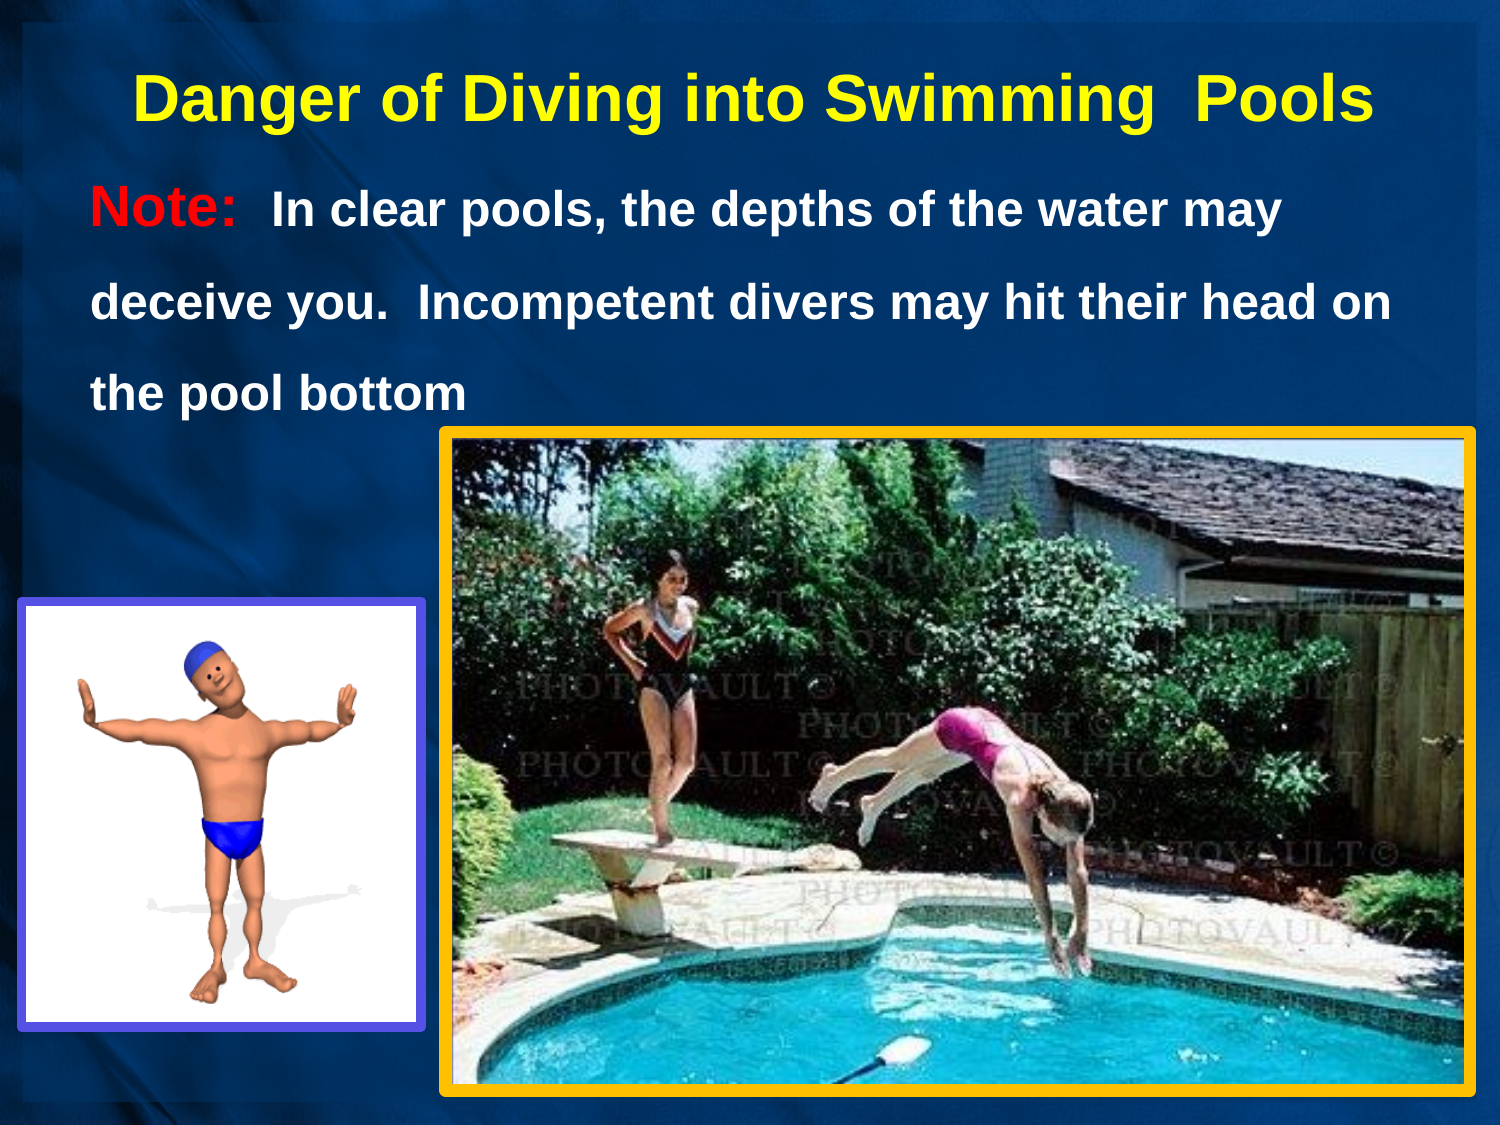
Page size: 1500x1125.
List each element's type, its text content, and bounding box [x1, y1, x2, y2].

list Note: In clear pools, the depths of the water may deceive you. Incompetent divers may hit their head on the pool bottom [74, 135, 1425, 1076]
picture [0, 0, 1500, 1125]
title Danger of Diving into Swimming Pools [79, 30, 1430, 143]
